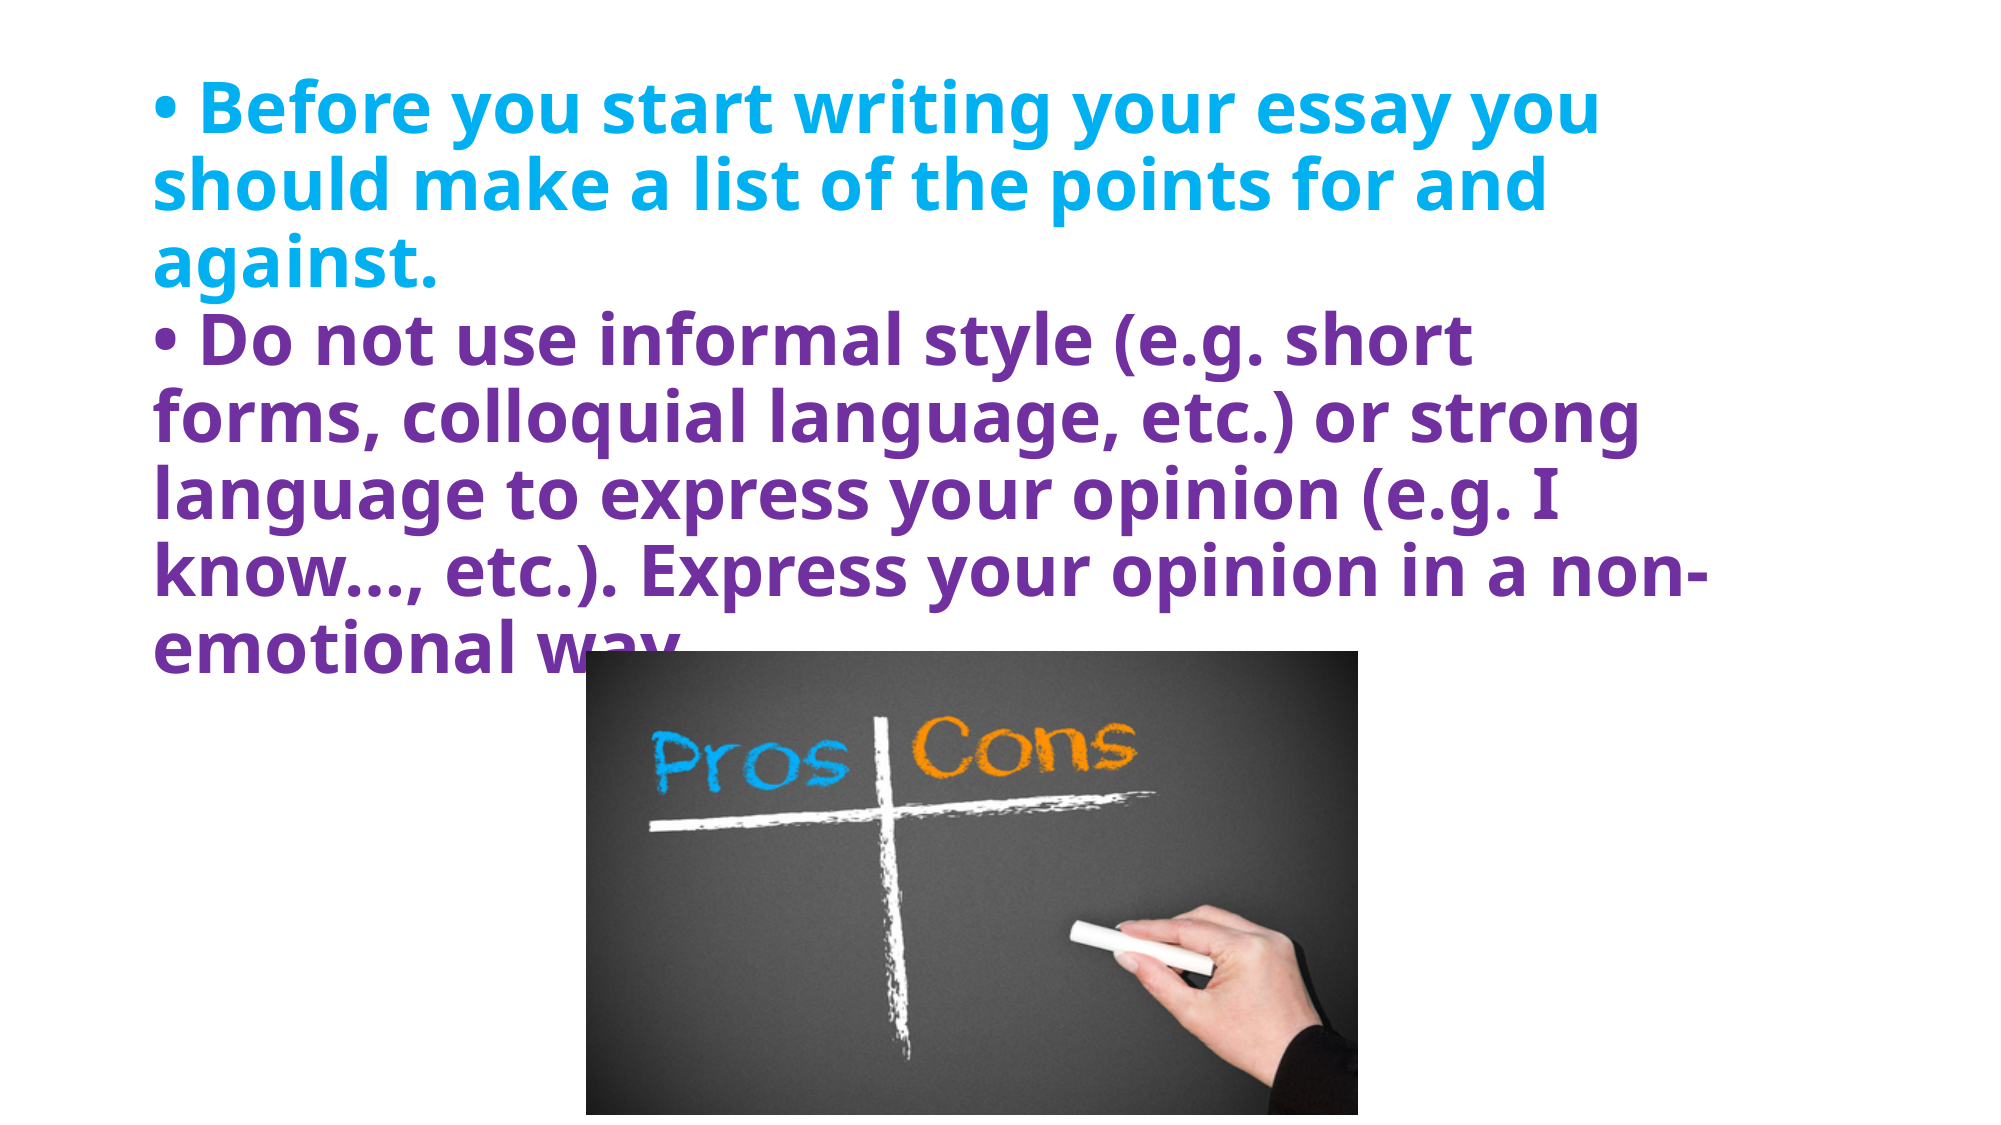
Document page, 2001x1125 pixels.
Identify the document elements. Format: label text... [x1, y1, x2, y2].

picture [586, 651, 1358, 1115]
title • Before you start writing your essay you should make a list of the points for and against. • Do not use informal style (e.g. short forms, colloquial language, etc.) or strong language to express your opinion (e.g. I know…, etc.). Express your opinion in a non-emotional way. [137, 59, 1857, 787]
